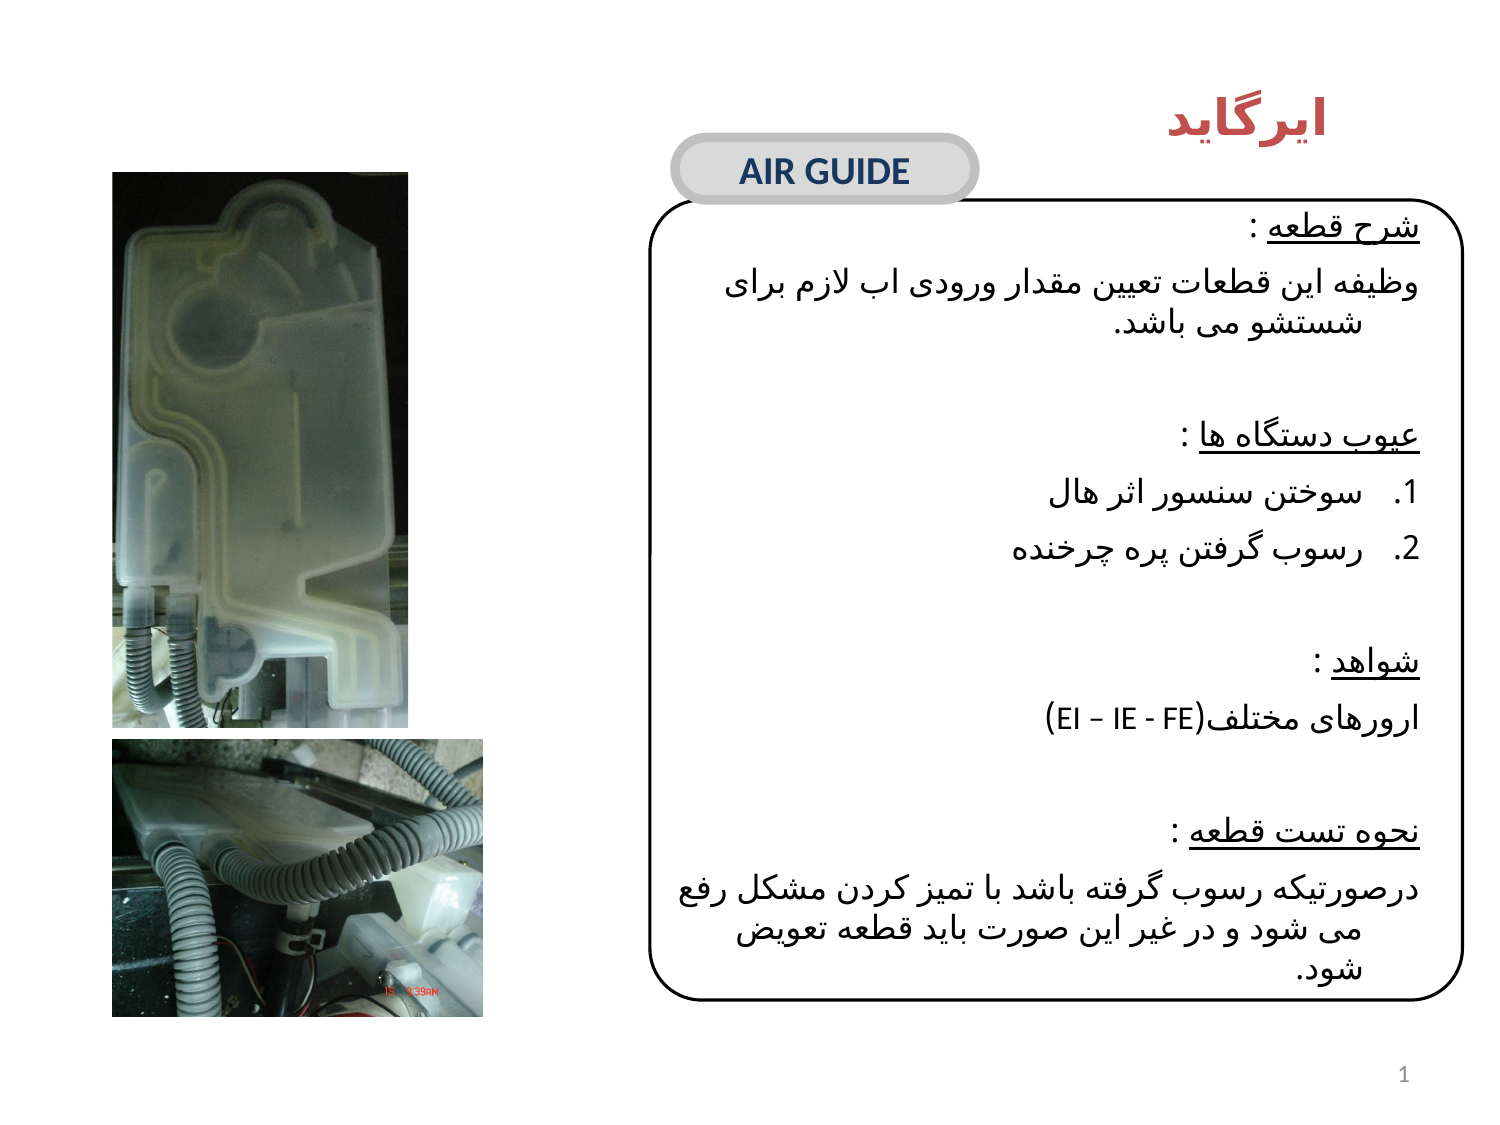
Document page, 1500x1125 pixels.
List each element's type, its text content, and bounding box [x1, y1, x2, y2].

text_box AIR GUIDE [674, 137, 975, 200]
text_box شرح قطعه : وظیفه این قطعات تعیین مقدار ورودی اب لازم برای شستشو می باشد. عیوب دستگاه ها : سوختن سنسور اثر هال رسوب گرفتن پره چرخنده شواهد : ارورهای مختلف(EI – IE - FE) نحوه تست قطعه : درصورتیکه رسوب گرفته باشد با تمیز کردن مشکل رفع می شود و در غیر این صورت باید قطعه تعویض شود. [643, 196, 698, 994]
picture [111, 739, 483, 1018]
slide_number 1 [1074, 1042, 1425, 1103]
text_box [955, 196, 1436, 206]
picture [111, 172, 409, 729]
text_box ایرگاید [1151, 78, 1447, 153]
text_box [649, 199, 1463, 1001]
